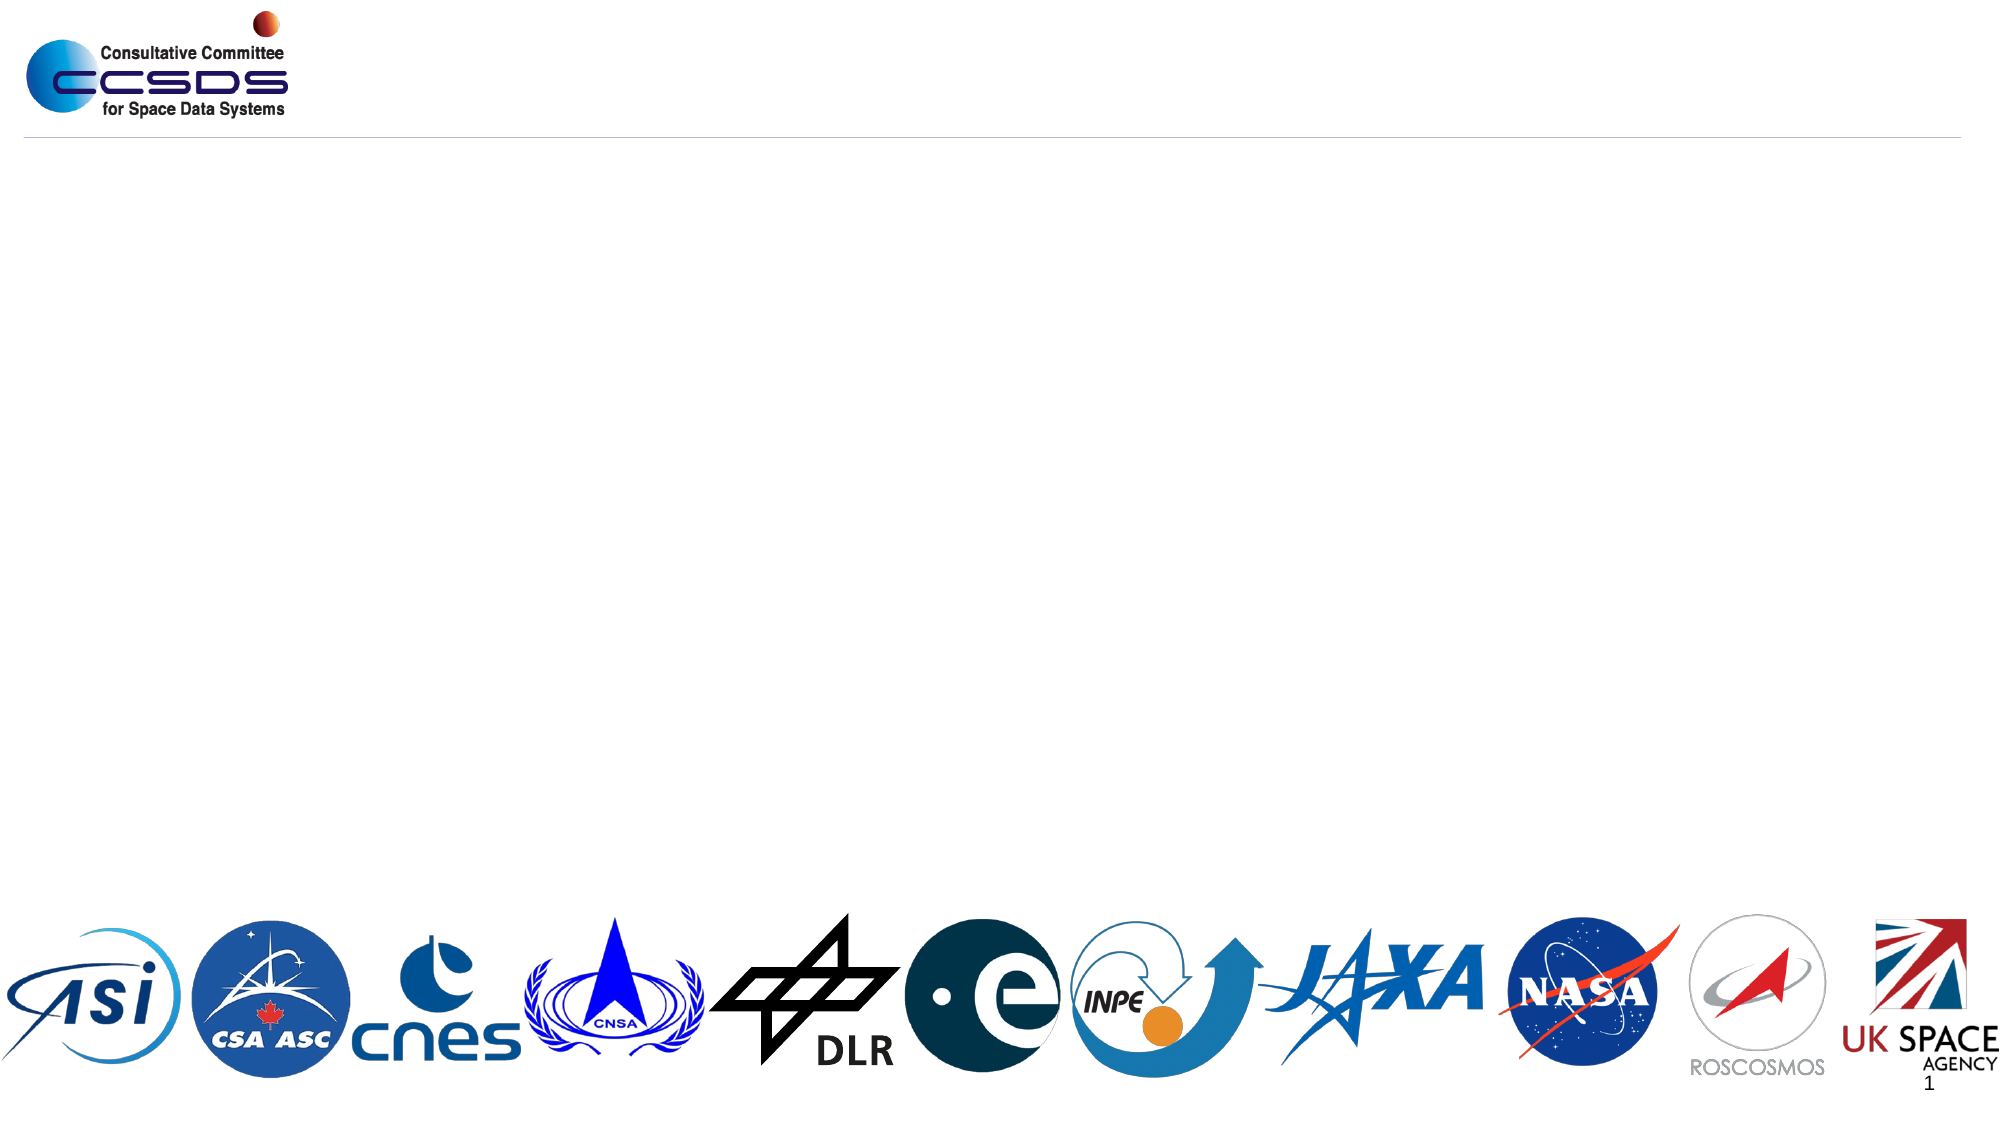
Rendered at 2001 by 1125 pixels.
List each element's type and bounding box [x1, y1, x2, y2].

picture [0, 736, 2000, 1094]
picture [23, 11, 288, 119]
